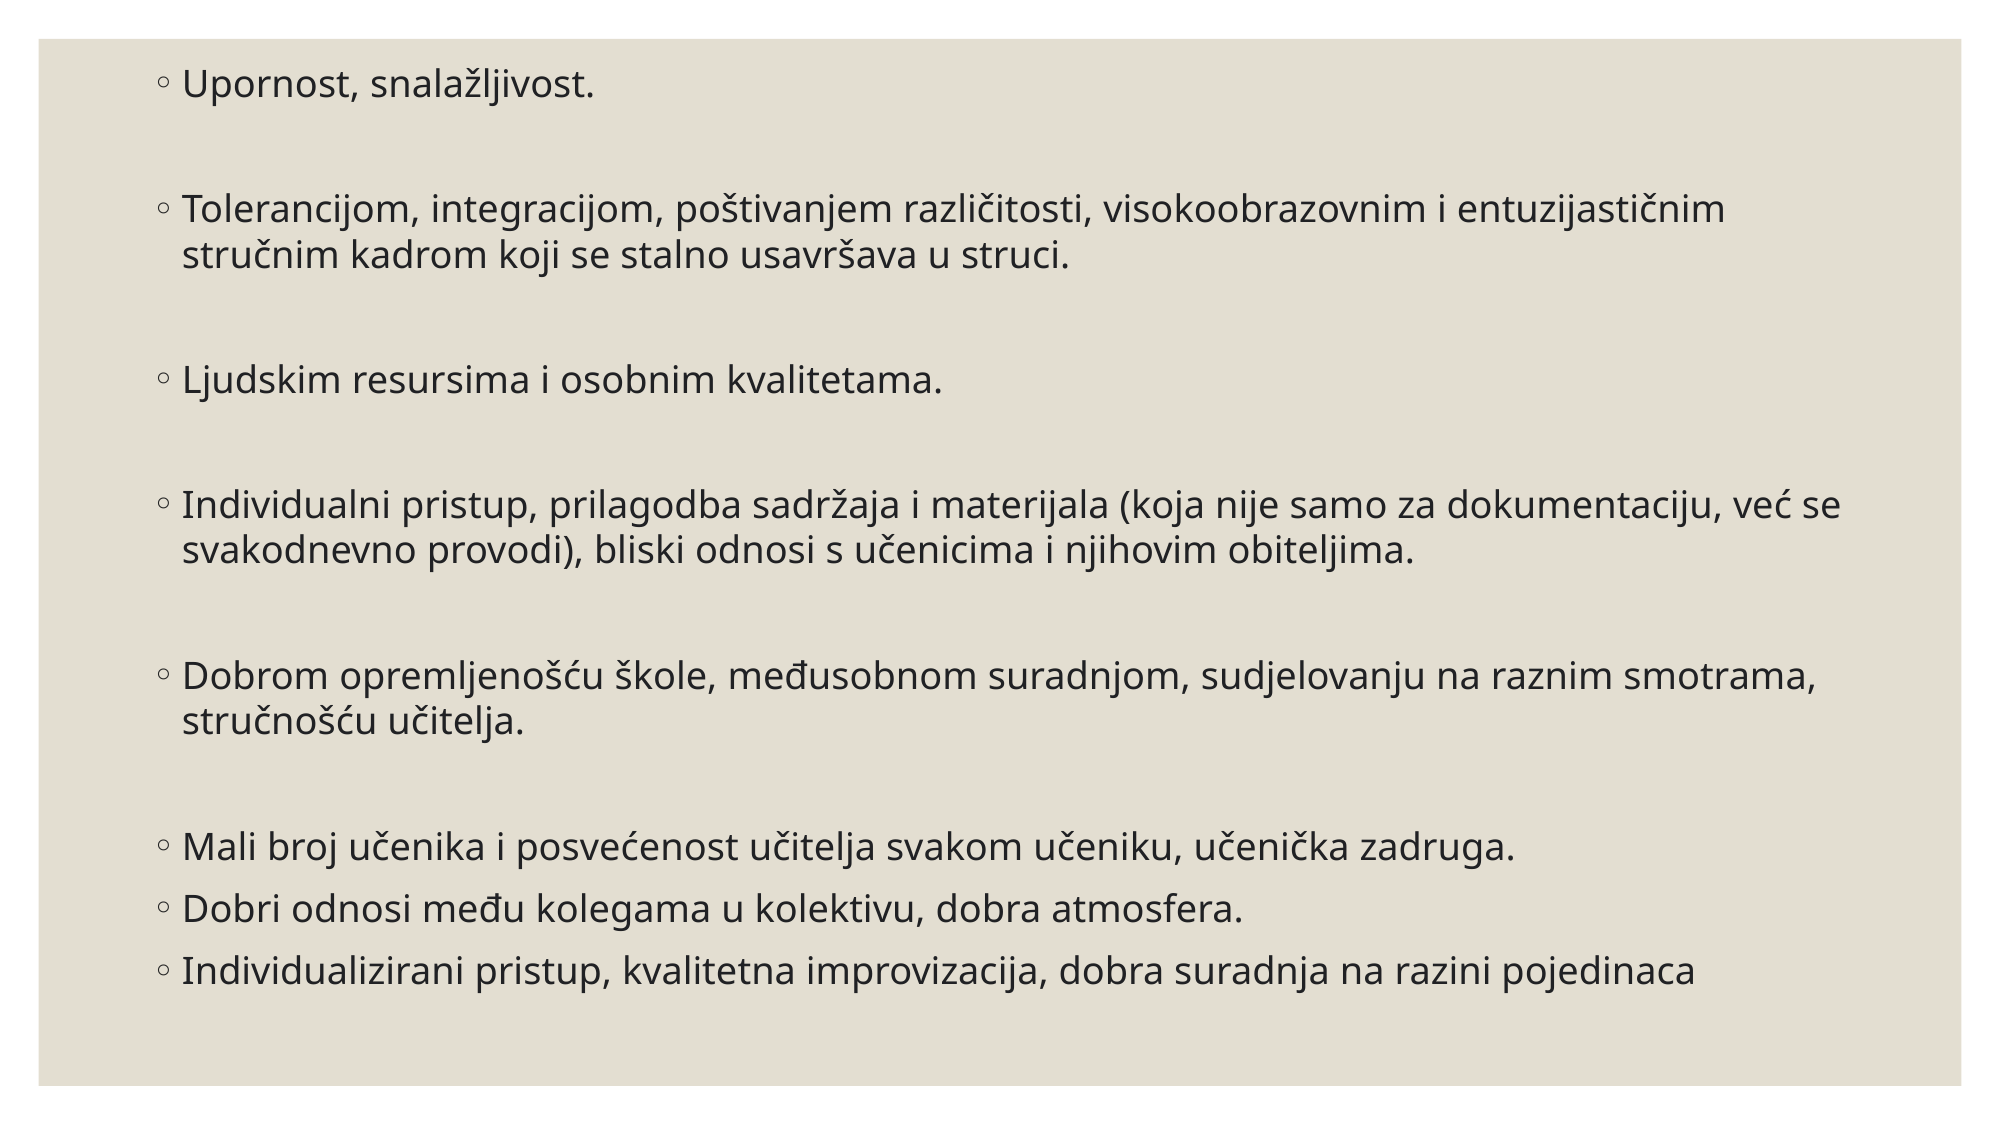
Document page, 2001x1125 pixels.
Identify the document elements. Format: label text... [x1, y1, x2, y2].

list Upornost, snalažljivost. Tolerancijom, integracijom, poštivanjem različitosti, visokoobrazovnim i entuzijastičnim stručnim kadrom koji se stalno usavršava u struci. Ljudskim resursima i osobnim kvalitetama. Individualni pristup, prilagodba sadržaja i materijala (koja nije samo za dokumentaciju, već se svakodnevno provodi), bliski odnosi s učenicima i njihovim obiteljima. Dobrom opremljenošću škole, međusobnom suradnjom, sudjelovanju na raznim smotrama, stručnošću učitelja. Mali broj učenika i posvećenost učitelja svakom učeniku, učenička zadruga. Dobri odnosi među kolegama u kolektivu, dobra atmosfera. Individualizirani pristup, kvalitetna improvizacija, dobra suradnja na razini pojedinaca [137, 51, 1863, 1014]
